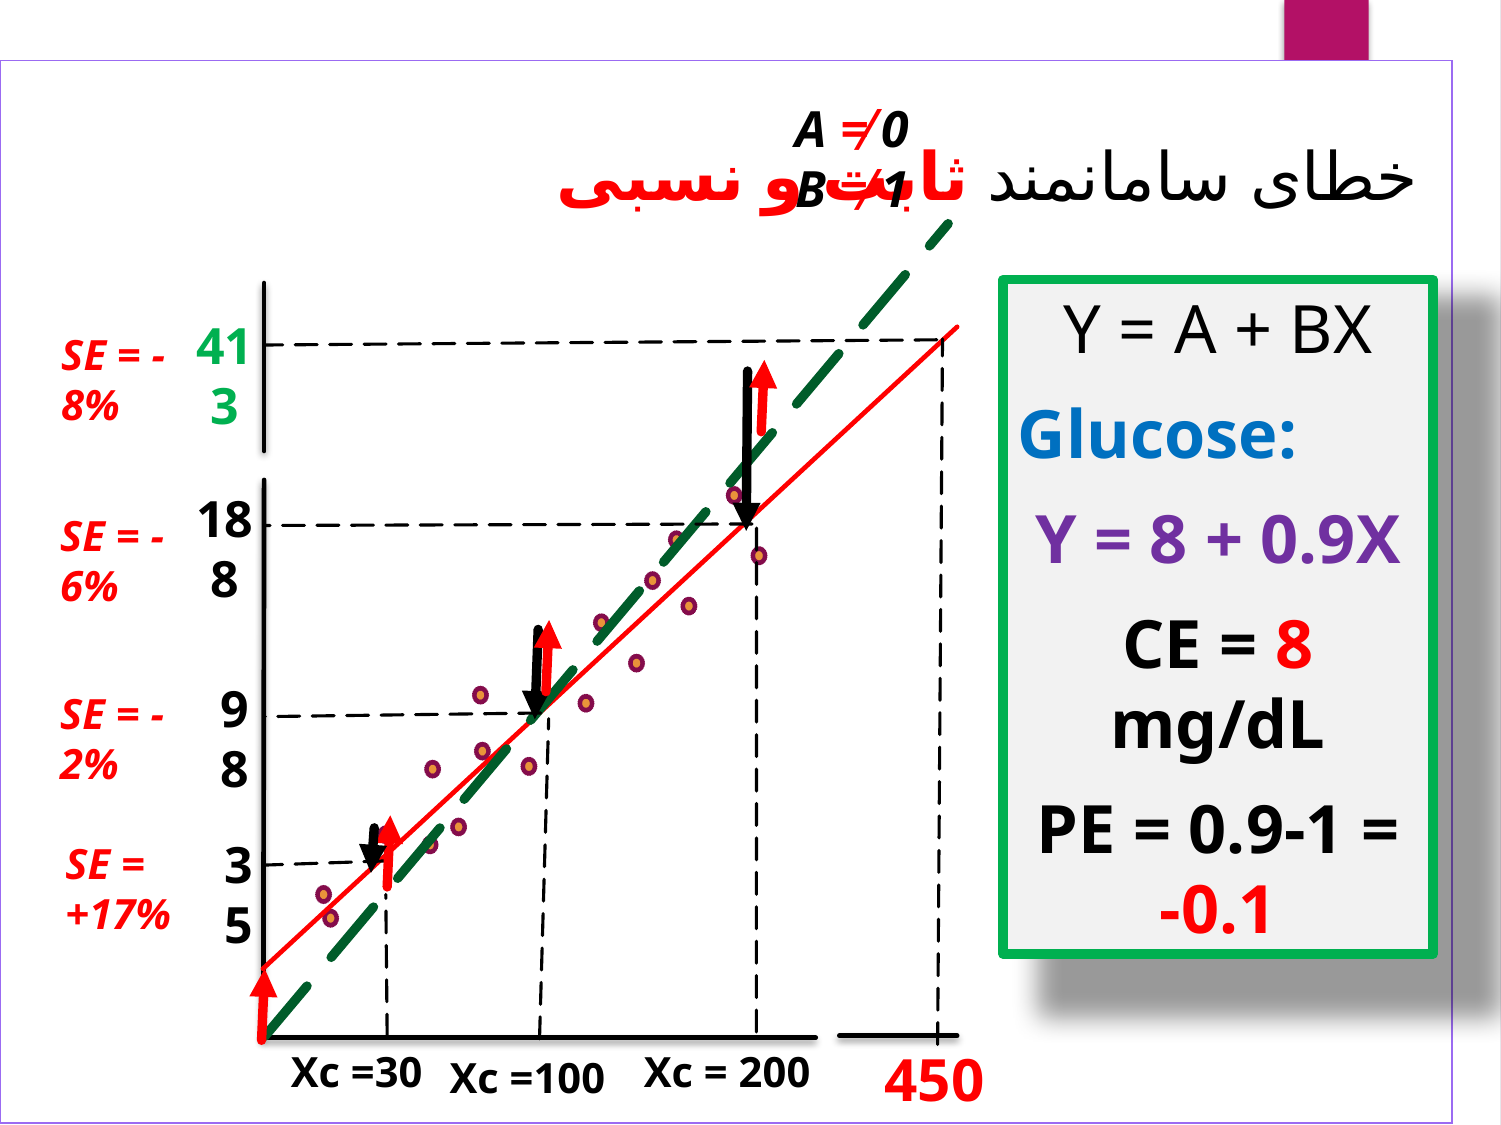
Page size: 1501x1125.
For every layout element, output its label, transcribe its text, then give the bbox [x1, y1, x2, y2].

text_box 450 [824, 1035, 1045, 1121]
table_cell Cortisol [1037, 954, 1453, 1019]
text_box [824, 1036, 956, 1050]
text_box SE = +17% [50, 830, 243, 946]
text_box Xc =100 [418, 1048, 637, 1109]
text_box SE = -8% [46, 321, 209, 437]
text_box Xc = 200 [617, 1046, 824, 1104]
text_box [264, 339, 938, 346]
text_box [1434, 287, 1453, 292]
text_box SE = -6% [45, 502, 208, 618]
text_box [263, 860, 364, 866]
text_box Y = A + BX Glucose: Y = 8 + 0.9X CE = 8 mg/dL PE = 0.9-1 = -0.1 [1003, 279, 1434, 954]
text_box SE = -2% [45, 680, 208, 796]
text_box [954, 326, 958, 969]
text_box 98 [194, 670, 256, 806]
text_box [264, 223, 949, 1032]
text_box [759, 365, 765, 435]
text_box [1028, 954, 1453, 1028]
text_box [261, 968, 265, 1041]
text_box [761, 359, 765, 432]
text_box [937, 338, 943, 1045]
text_box 188 [178, 479, 256, 615]
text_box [534, 629, 539, 712]
list خطای سامانمند ثابت و نسبی [0, 60, 1453, 1124]
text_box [539, 718, 549, 1039]
text_box N = 1; 1:3s Ped = 100%; Pfr = 0% SQC به تنهایی کافی است. [268, 526, 753, 534]
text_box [264, 375, 759, 1034]
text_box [386, 815, 391, 888]
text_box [264, 355, 931, 1037]
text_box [545, 619, 550, 692]
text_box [263, 712, 541, 717]
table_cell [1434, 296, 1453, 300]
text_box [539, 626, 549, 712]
text_box Xc =30 [247, 1038, 466, 1104]
text_box 413 [178, 306, 258, 442]
text_box 35 [198, 826, 256, 961]
text_box A ≠ 0 B ≠ 1 [780, 89, 949, 221]
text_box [370, 827, 375, 874]
